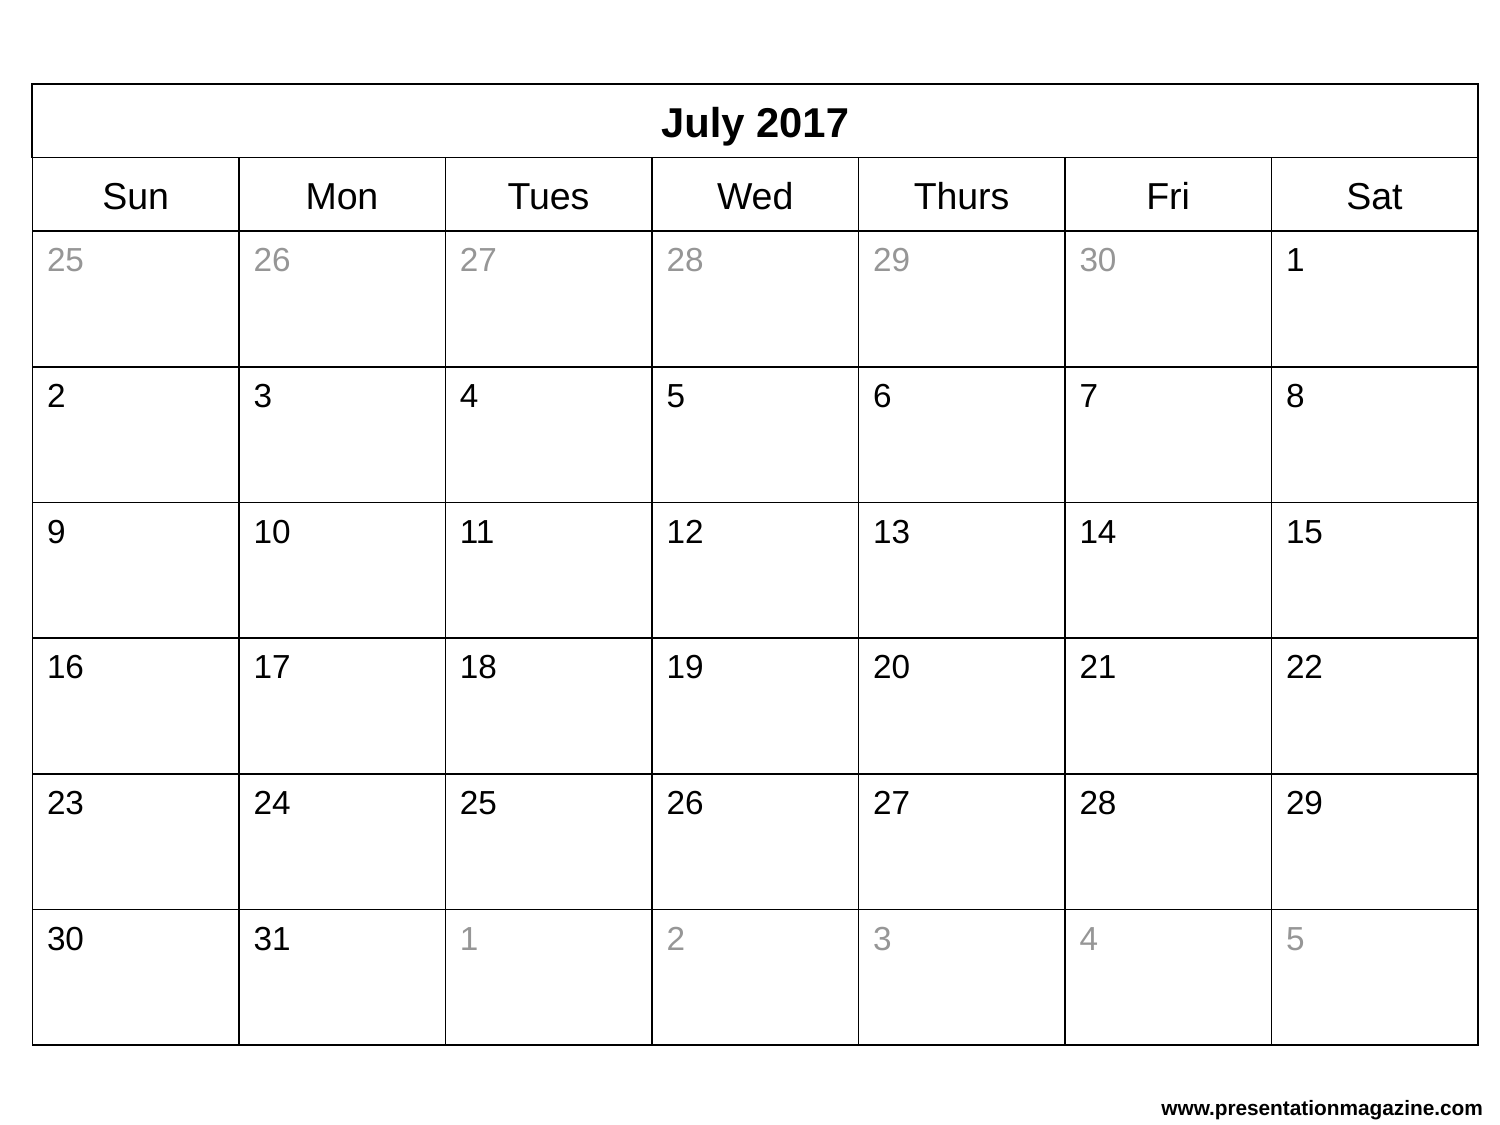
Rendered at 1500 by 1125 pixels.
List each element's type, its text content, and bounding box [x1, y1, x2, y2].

text_box 3 [859, 909, 1065, 1046]
text_box 4 [1065, 909, 1272, 1046]
text_box 4 [446, 367, 652, 503]
text_box 26 [239, 231, 445, 367]
text_box 16 [32, 639, 239, 774]
text_box 22 [1272, 639, 1478, 774]
text_box Mon [238, 158, 446, 231]
text_box 31 [238, 909, 446, 1046]
text_box 19 [652, 639, 859, 774]
text_box 30 [32, 910, 238, 1046]
text_box 30 [1065, 231, 1272, 367]
text_box Sun [32, 158, 238, 231]
text_box 25 [446, 774, 652, 909]
text_box Tues [446, 158, 652, 231]
text_box 29 [858, 231, 1065, 367]
text_box 21 [1065, 639, 1272, 774]
text_box Sat [1272, 158, 1478, 231]
text_box 20 [859, 639, 1065, 774]
text_box 13 [859, 503, 1065, 639]
text_box 9 [32, 503, 239, 639]
text_box 5 [652, 367, 859, 503]
text_box 23 [32, 774, 239, 910]
text_box 1 [446, 909, 652, 1046]
text_box 2 [652, 909, 859, 1046]
text_box 15 [1272, 503, 1478, 639]
text_box July 2017 [32, 83, 1478, 158]
text_box 27 [445, 231, 651, 367]
text_box 28 [651, 231, 858, 367]
text_box Wed [652, 158, 859, 231]
text_box 14 [1065, 503, 1272, 639]
text_box 17 [239, 639, 446, 774]
text_box 29 [1272, 774, 1478, 909]
text_box 28 [1065, 774, 1272, 909]
text_box Thurs [859, 158, 1065, 231]
text_box 24 [239, 774, 446, 909]
text_box 7 [1065, 367, 1272, 503]
text_box 11 [446, 503, 652, 639]
text_box 3 [239, 367, 446, 503]
text_box 5 [1272, 909, 1478, 1046]
text_box Fri [1065, 158, 1272, 231]
text_box 12 [652, 503, 859, 639]
text_box 8 [1272, 367, 1478, 503]
text_box 25 [32, 231, 239, 367]
text_box 27 [859, 774, 1065, 909]
text_box 6 [859, 367, 1065, 503]
text_box 2 [32, 367, 239, 503]
text_box 26 [652, 774, 859, 909]
text_box 1 [1272, 231, 1478, 367]
text_box 10 [239, 503, 446, 639]
text_box 18 [446, 639, 652, 774]
